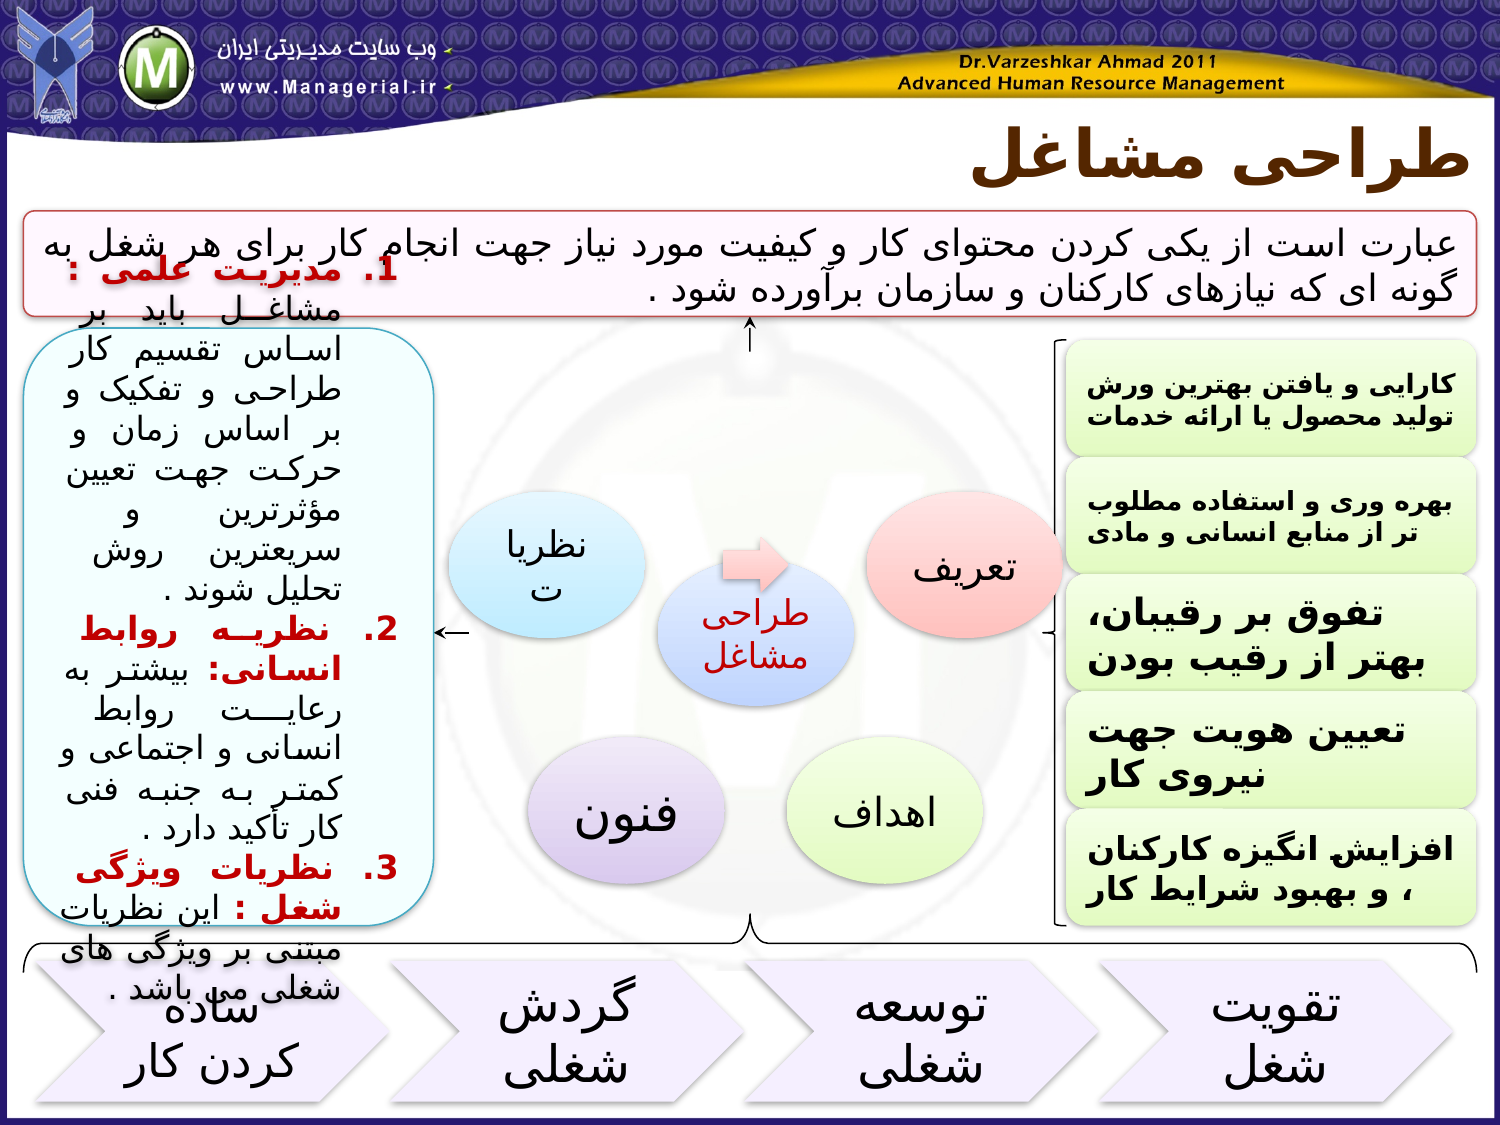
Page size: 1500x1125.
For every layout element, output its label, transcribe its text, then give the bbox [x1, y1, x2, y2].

picture [0, 0, 1500, 1125]
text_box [363, 339, 1065, 926]
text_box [1066, 339, 1477, 926]
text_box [34, 960, 1454, 1102]
text_box طراحی مشاغل [568, 103, 1489, 198]
text_box 1. مدیریت علمی : مشاغل باید بر اساس تقسیم کار طراحی و تفکیک و بر اساس زمان و حرکت جهت تعیین مؤثرترین و سریعترین روش تحلیل شوند . 2. نظریه روابط انسانی: بیشتر به رعایت روابط انسانی و اجتماعی و کمتر به جنبه فنی کار تأکید دارد . 3. نظریات ویژگی شغل : این نظریات مبتنی بر ویژگی های شغلی می باشد . [22, 327, 403, 927]
text_box [22, 933, 1478, 973]
text_box عبارت است از یکی کردن محتوای کار و کیفیت مورد نیاز جهت انجام کار برای هر شغل به گونه ای که نیازهای کارکنان و سازمان برآورده شود . [22, 210, 1478, 318]
